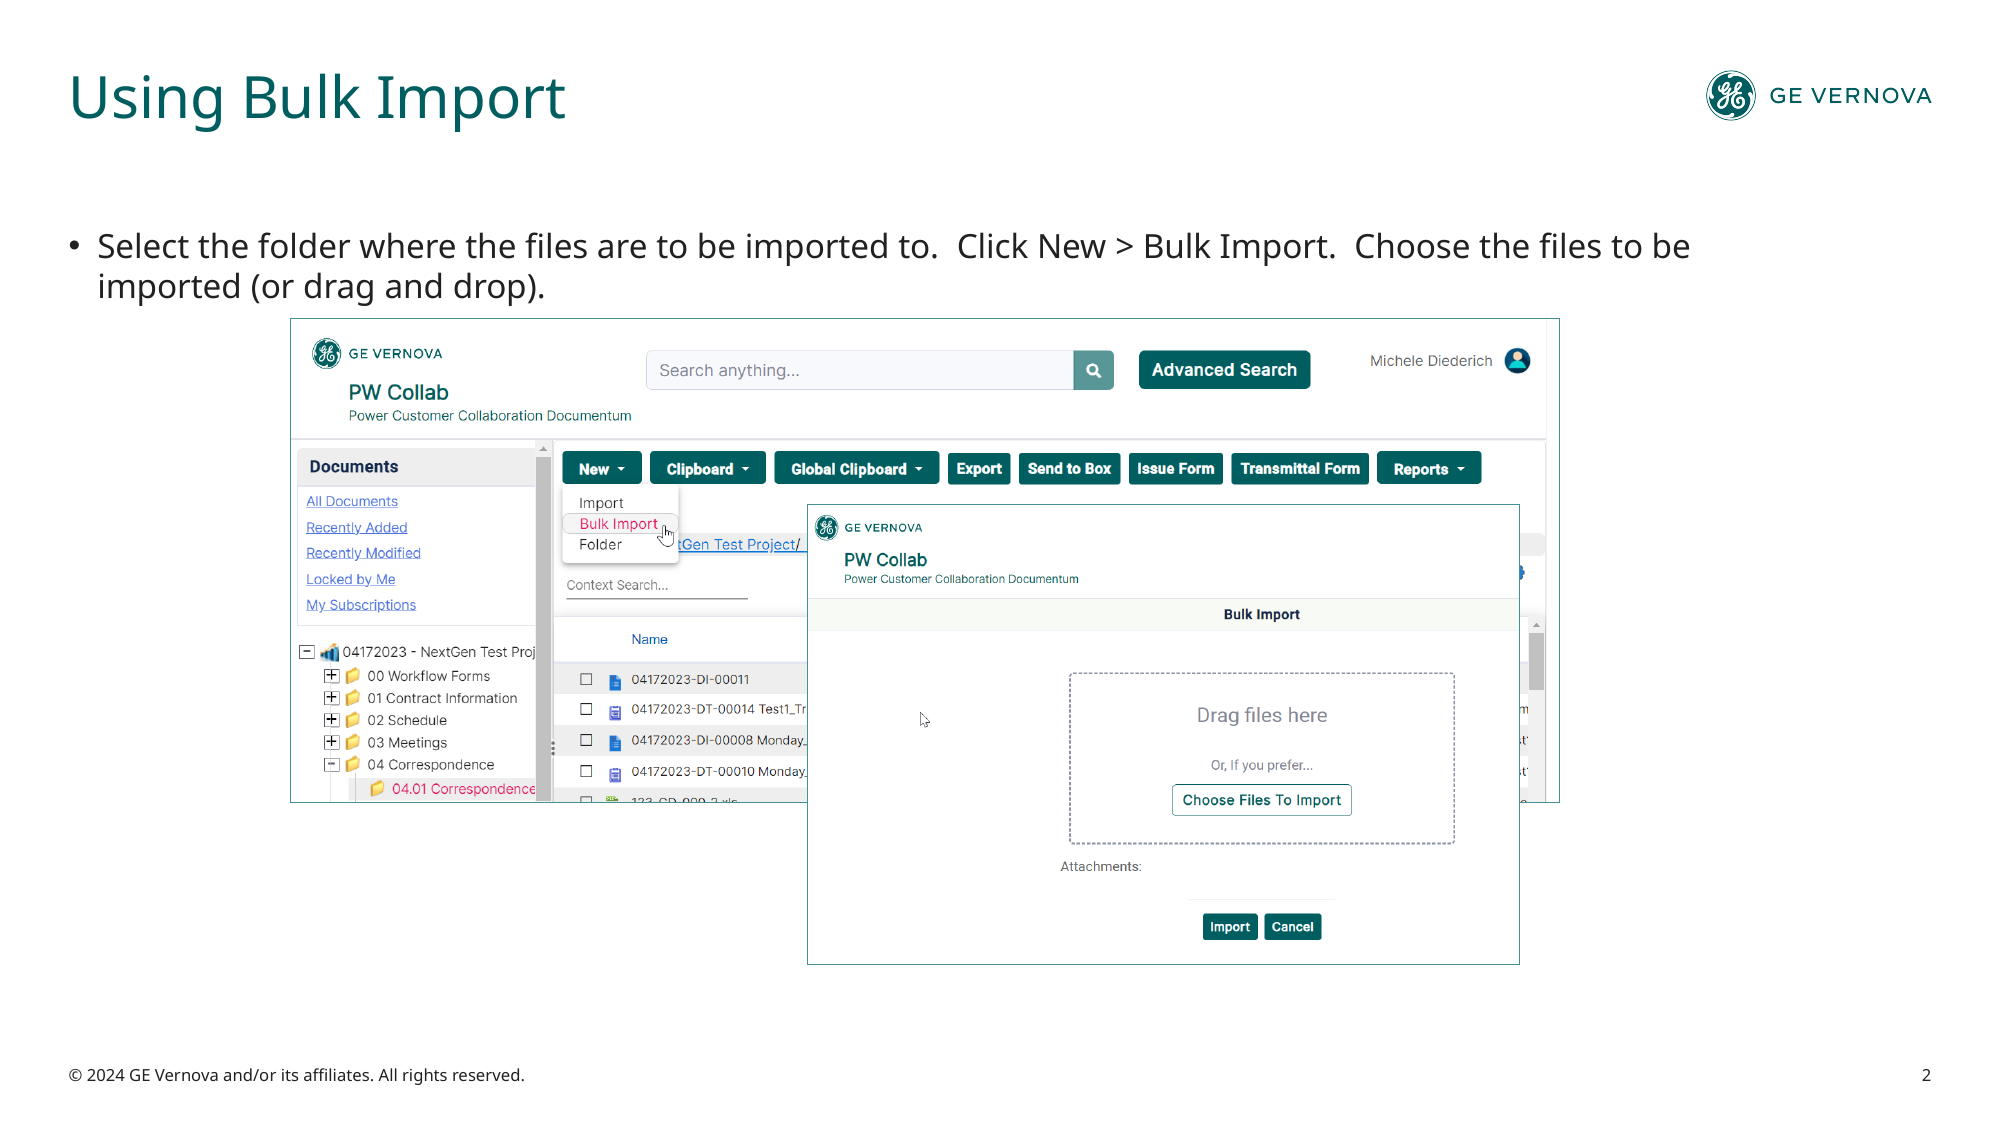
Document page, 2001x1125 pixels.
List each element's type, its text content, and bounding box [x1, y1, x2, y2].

title Using Bulk Import [68, 68, 1642, 144]
picture [1691, 55, 1947, 136]
footer © 2024 GE Vernova and/or its affiliates. All rights reserved. [68, 1065, 1750, 1106]
slide_number 2 [1840, 1065, 1932, 1125]
list Select the folder where the files are to be imported to. Click New > Bulk Import. Choose the files to be imported (or drag and drop). [68, 224, 1736, 300]
picture [290, 317, 1560, 965]
